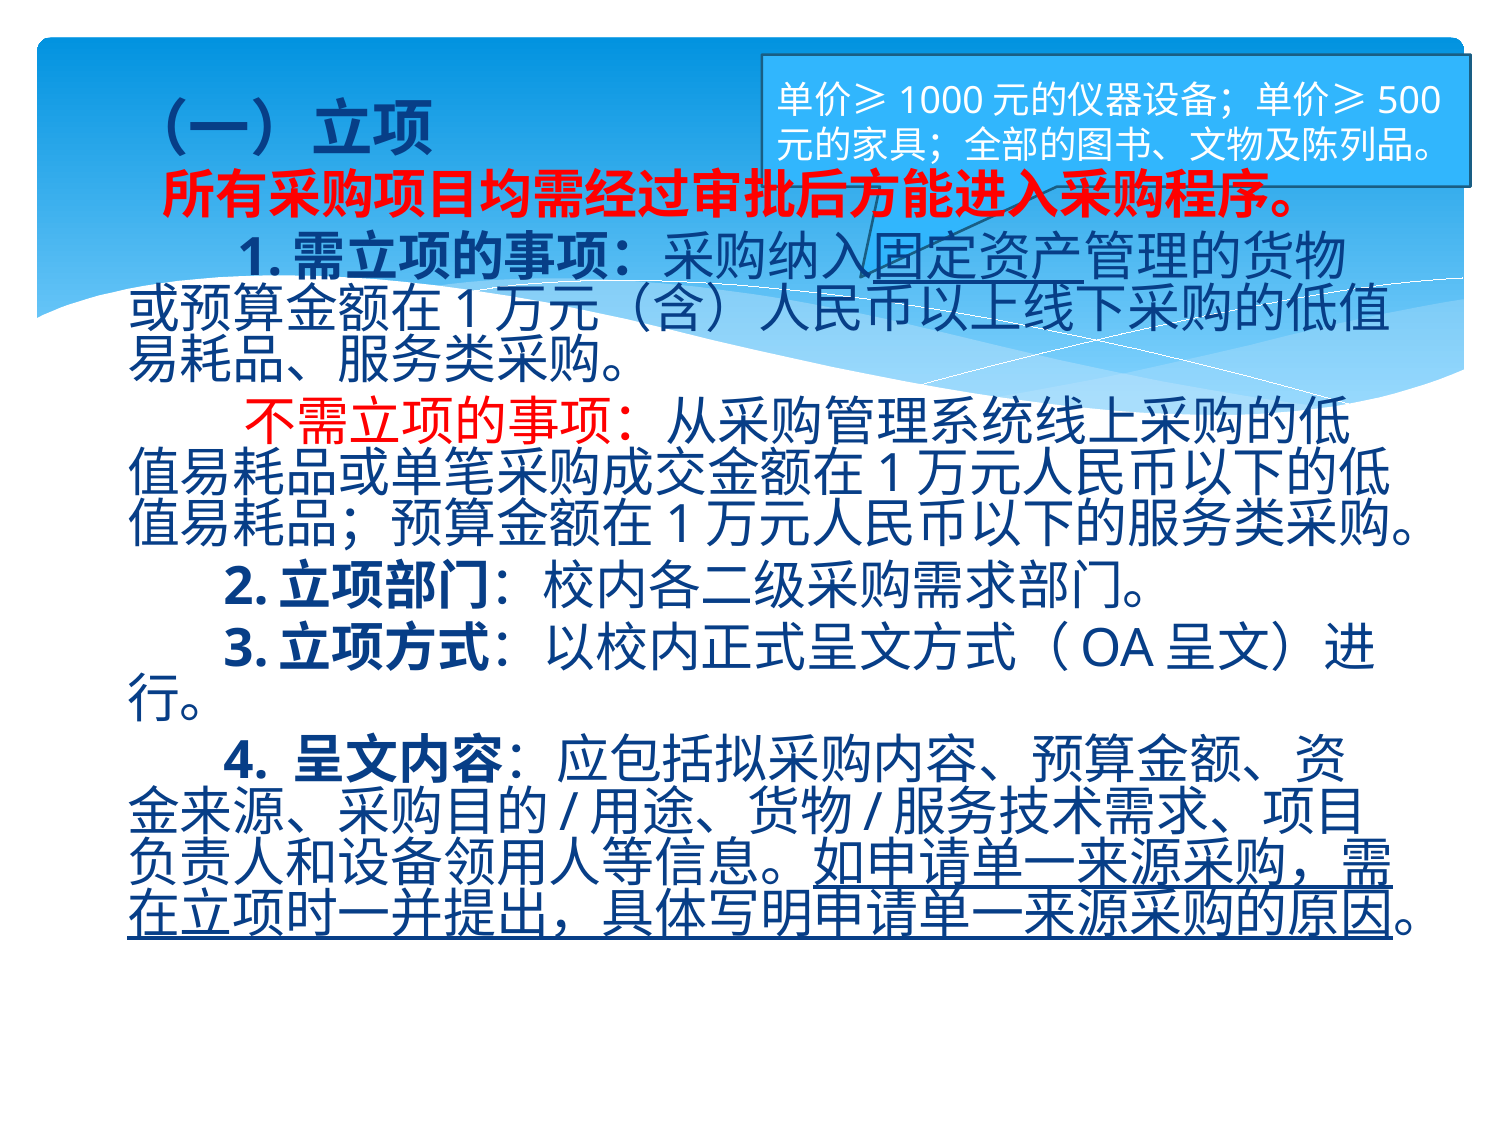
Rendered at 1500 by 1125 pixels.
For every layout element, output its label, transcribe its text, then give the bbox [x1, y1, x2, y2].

text_box 单价≥1000元的仪器设备；单价≥500元的家具；全部的图书、文物及陈列品。 [760, 53, 1472, 188]
list （一）立项 所有采购项目均需经过审批后方能进入采购程序。 1.需立项的事项：采购纳入固定资产管理的货物或预算金额在1万元（含）人民币以上线下采购的低值易耗品、服务类采购。 不需立项的事项：从采购管理系统线上采购的低值易耗品或单笔采购成交金额在1万元人民币以下的低值易耗品；预算金额在1万元人民币以下的服务类采购。 2.立项部门：校内各二级采购需求部门。 3.立项方式：以校内正式呈文方式（OA呈文）进行。 4. 呈文内容：应包括拟采购内容、预算金额、资金来源、采购目的/用途、货物/服务技术需求、项目负责人和设备领用人等信息。如申请单一来源采购，需在立项时一并提出，具体写明申请单一来源采购的原因。 [112, 78, 1412, 1059]
